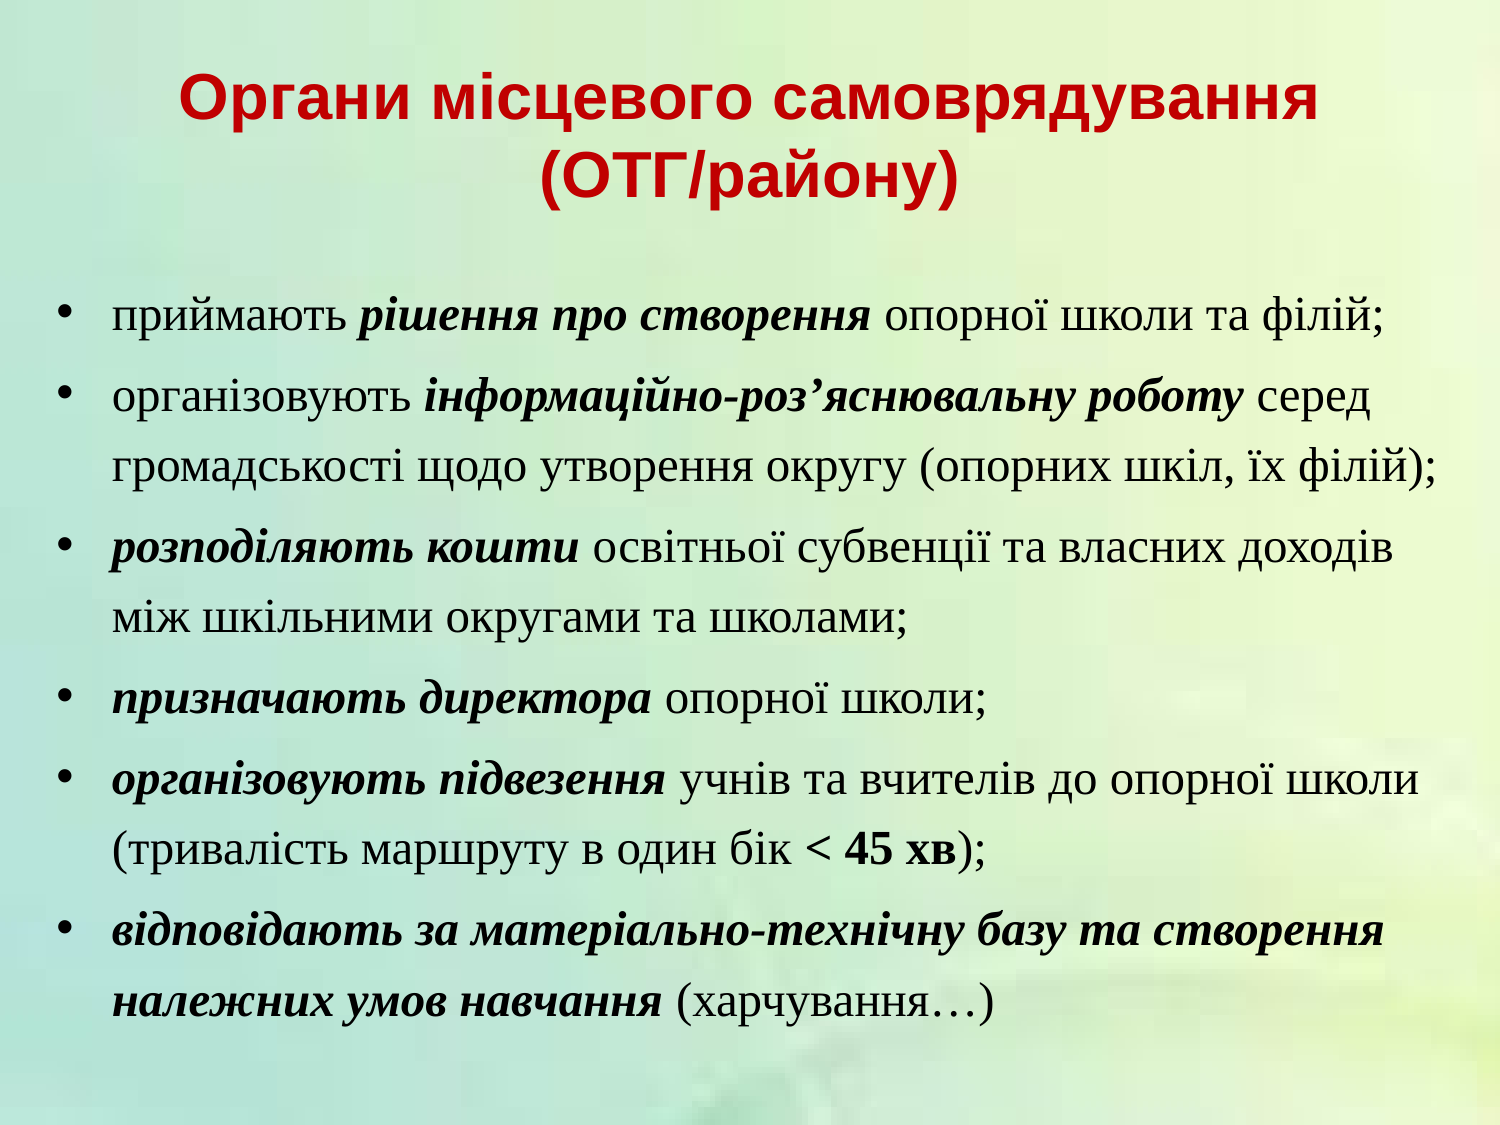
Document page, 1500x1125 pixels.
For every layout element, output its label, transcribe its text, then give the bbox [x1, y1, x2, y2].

title Органи місцевого самоврядування (ОТГ/району) [75, 45, 1425, 220]
list приймають рішення про створення опорної школи та філій; організовують інформаційно-розʼяснювальну роботу серед громадськості щодо утворення округу (опорних шкіл, їх філій); розподіляють кошти освітньої субвенції та власних доходів між шкільними округами та школами; призначають директора опорної школи; організовують підвезення учнів та вчителів до опорної школи (тривалість маршруту в один бік < 45 хв); відповідають за матеріально-технічну базу та створення належних умов навчання (харчування…) [41, 262, 1471, 1083]
picture [0, 0, 1500, 1125]
